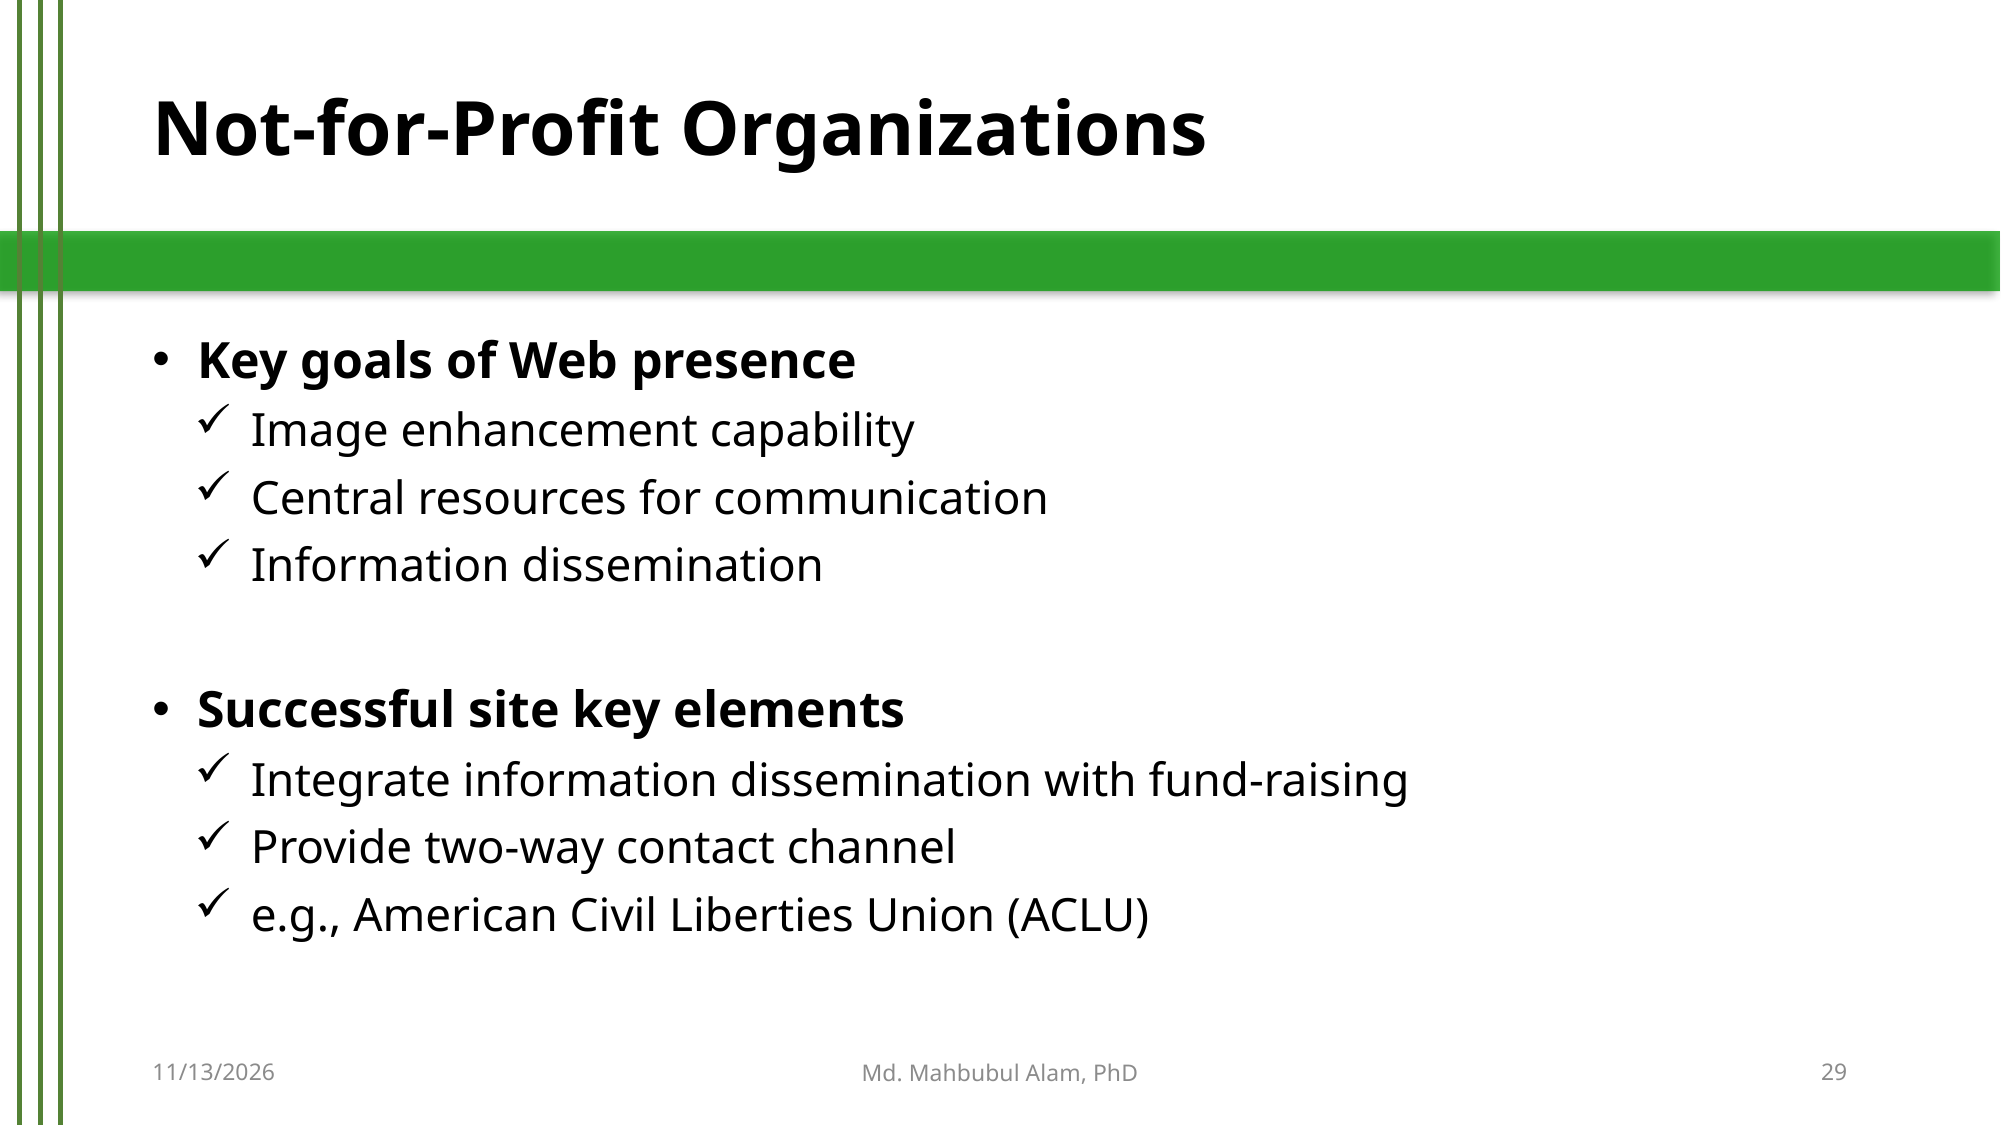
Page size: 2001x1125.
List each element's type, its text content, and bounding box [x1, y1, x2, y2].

list Key goals of Web presence Image enhancement capability Central resources for communication Information dissemination Successful site key elements Integrate information dissemination with fund-raising Provide two-way contact channel e.g., American Civil Liberties Union (ACLU) [137, 320, 1863, 1014]
slide_number 29 [1714, 1042, 1863, 1103]
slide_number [137, 1042, 588, 1103]
title Not-for-Profit Organizations [137, 59, 1842, 202]
footer Md. Mahbubul Alam, PhD [662, 1042, 1338, 1103]
